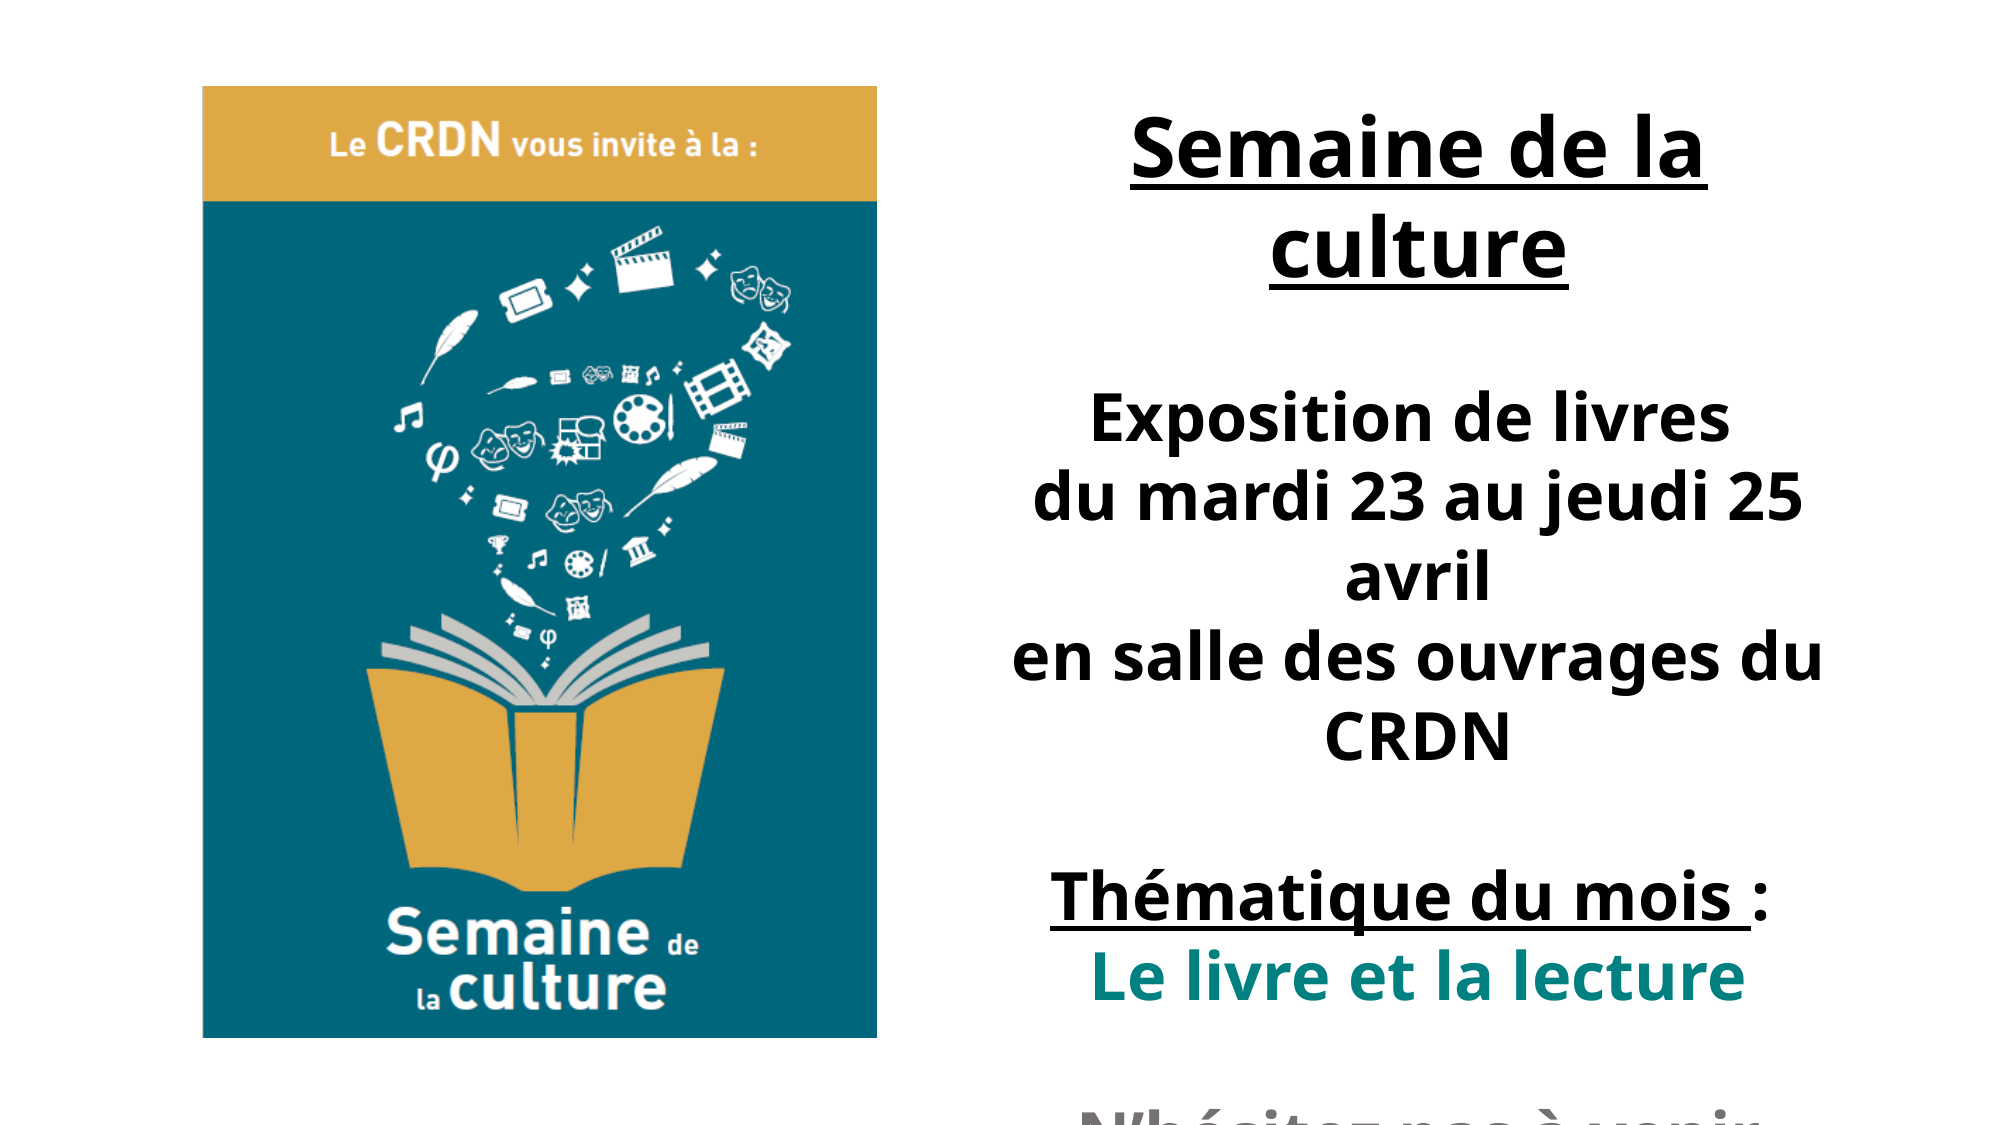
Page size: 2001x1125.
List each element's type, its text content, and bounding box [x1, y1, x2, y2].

text_box Semaine de la culture Exposition de livres du mardi 23 au jeudi 25 avril en salle des ouvrages du CRDN Thématique du mois : Le livre et la lecture N’hésitez pas à venir emprunter des ouvrages ! [974, 86, 1864, 1125]
picture [202, 86, 877, 1038]
